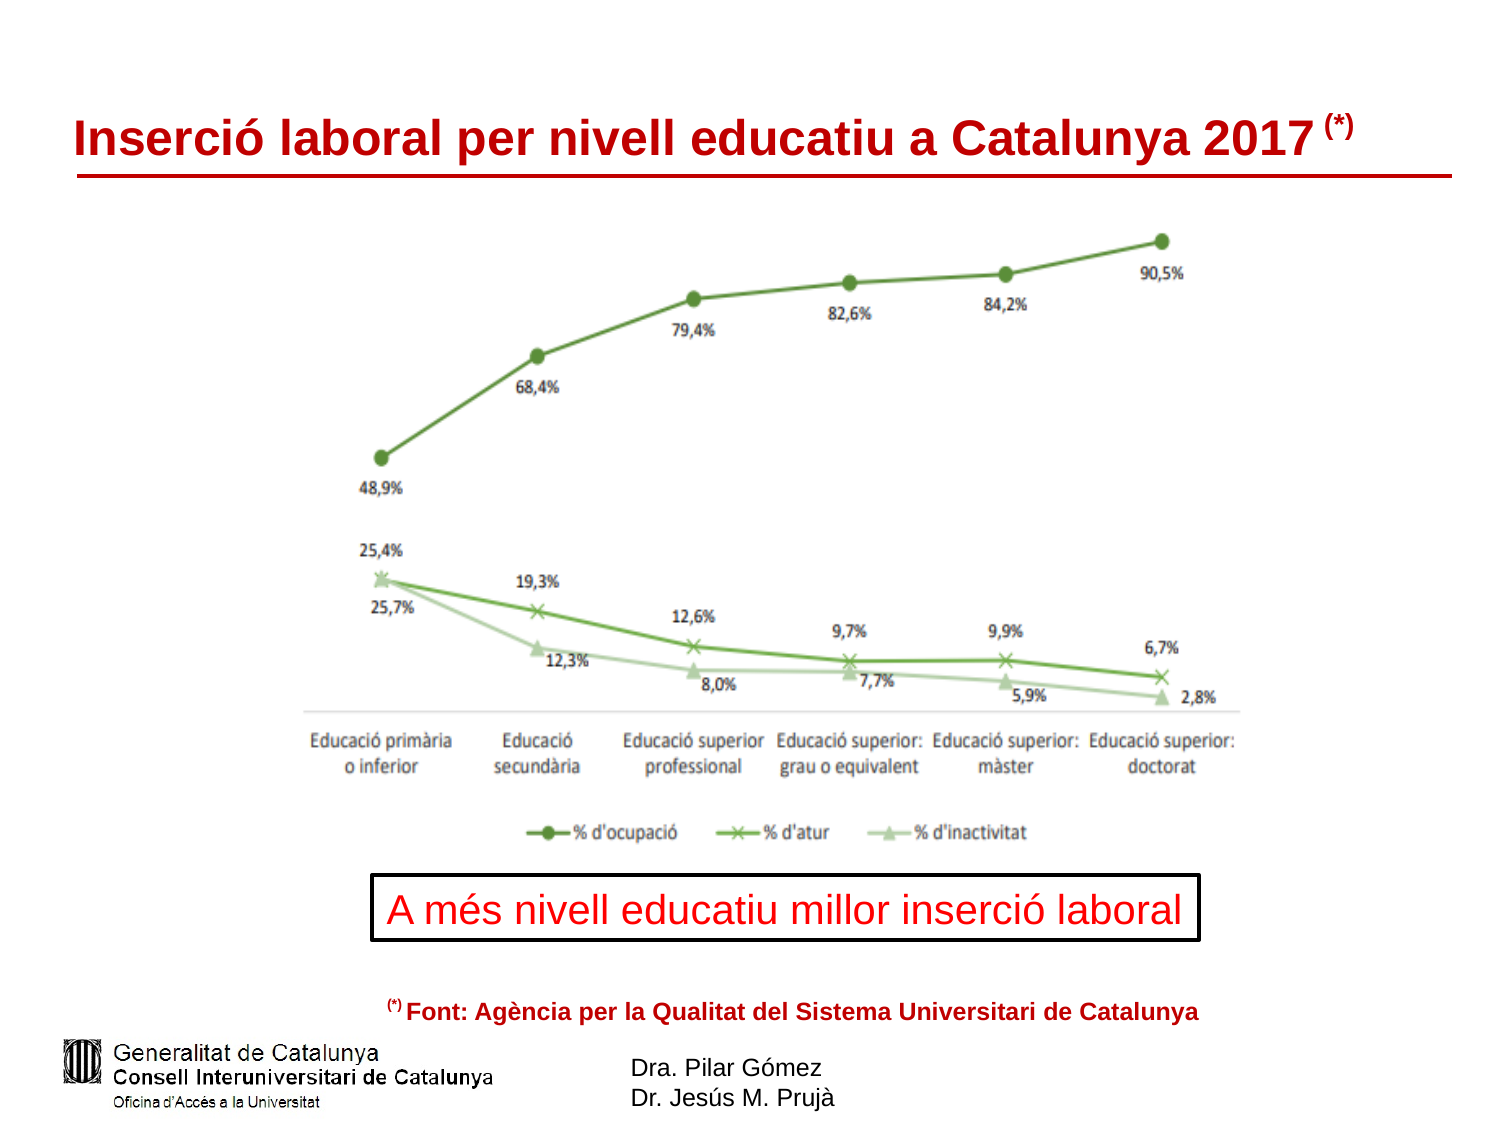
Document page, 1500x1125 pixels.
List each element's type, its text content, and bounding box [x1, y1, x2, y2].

list (*) Font: Agència per la Qualitat del Sistema Universitari de Catalunya [371, 987, 1223, 1060]
title Inserció laboral per nivell educatiu a Catalunya 2017 (*) [58, 94, 1465, 178]
picture [54, 1023, 502, 1124]
text_box A més nivell educatiu millor inserció laboral [370, 886, 1201, 942]
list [271, 196, 1252, 879]
